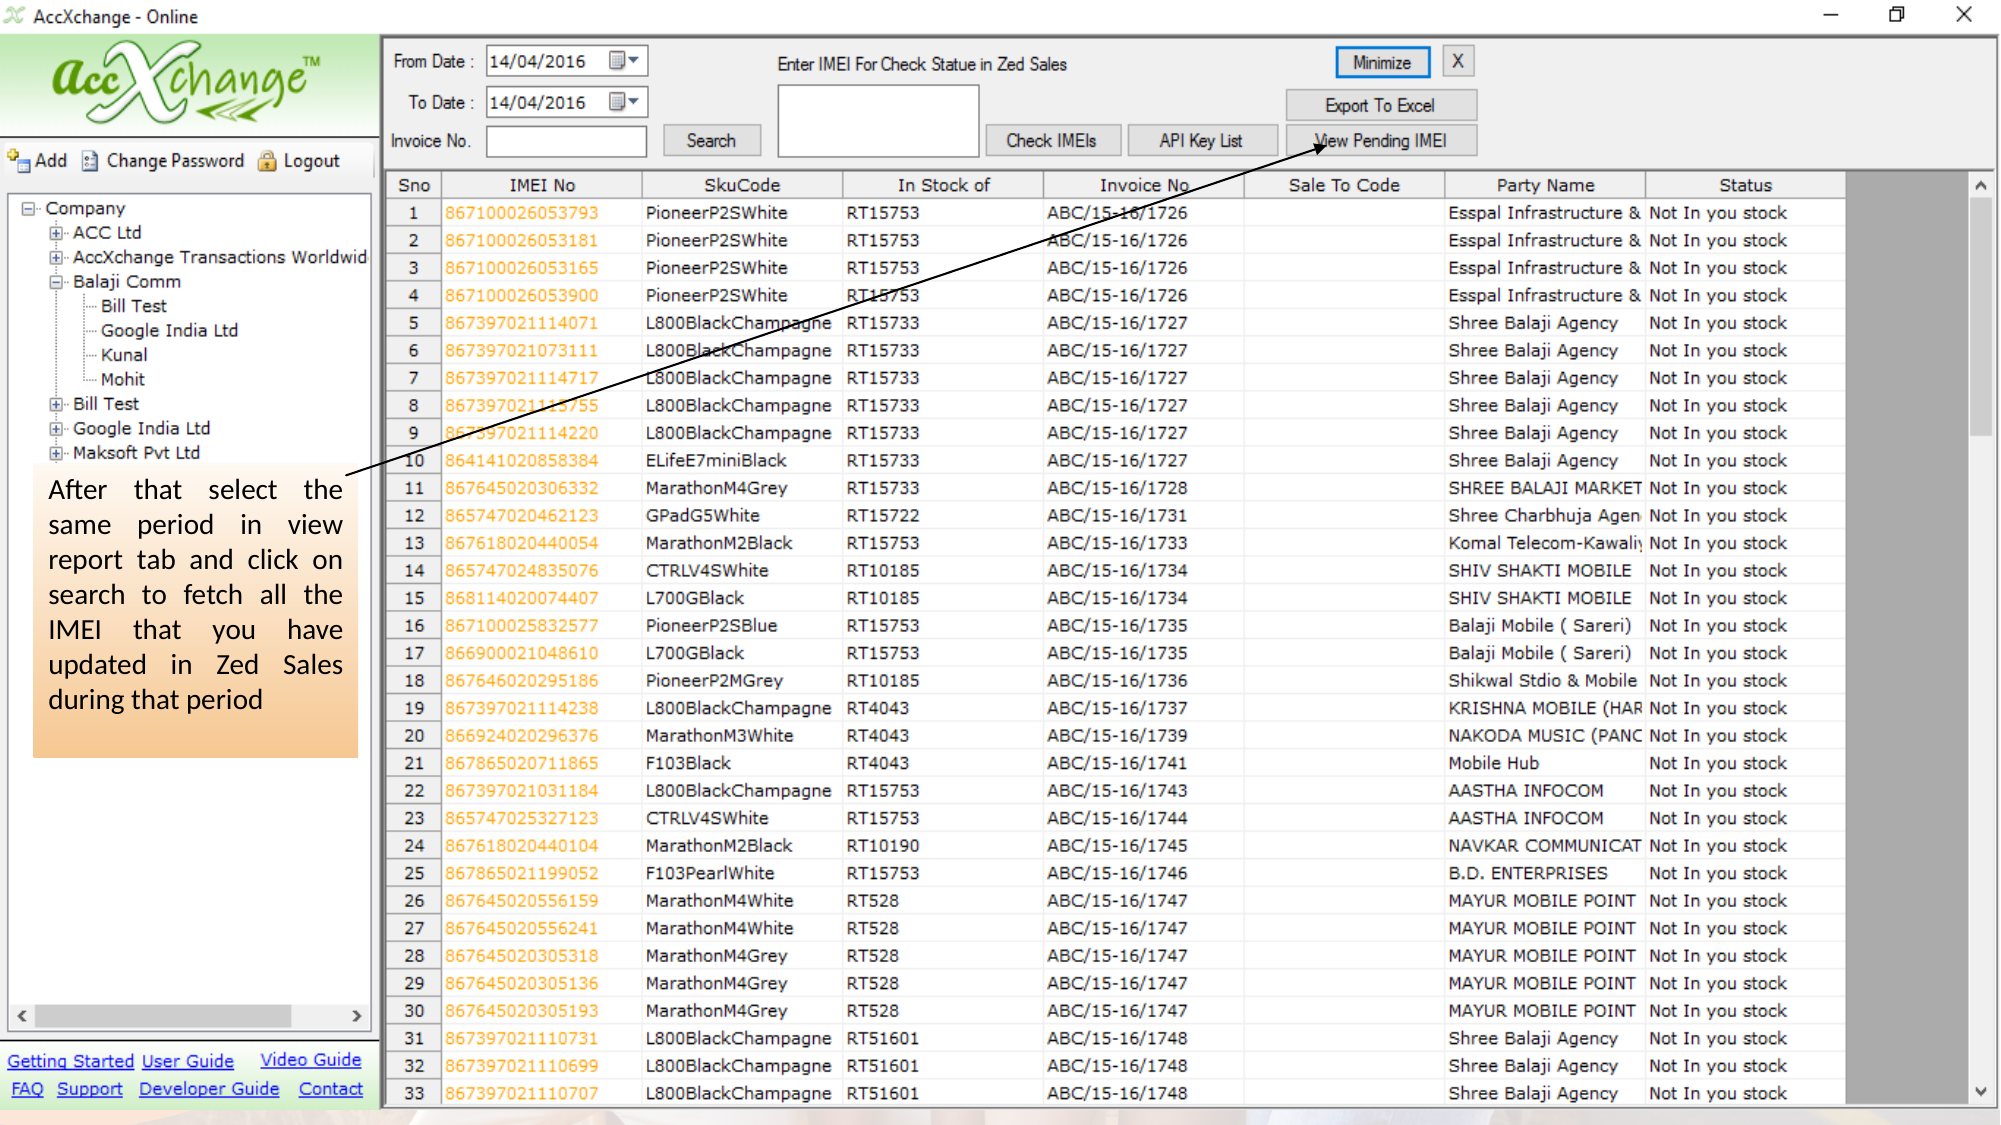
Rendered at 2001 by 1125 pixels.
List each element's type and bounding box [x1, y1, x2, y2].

text_box [345, 144, 1328, 476]
picture [0, 0, 2001, 1110]
